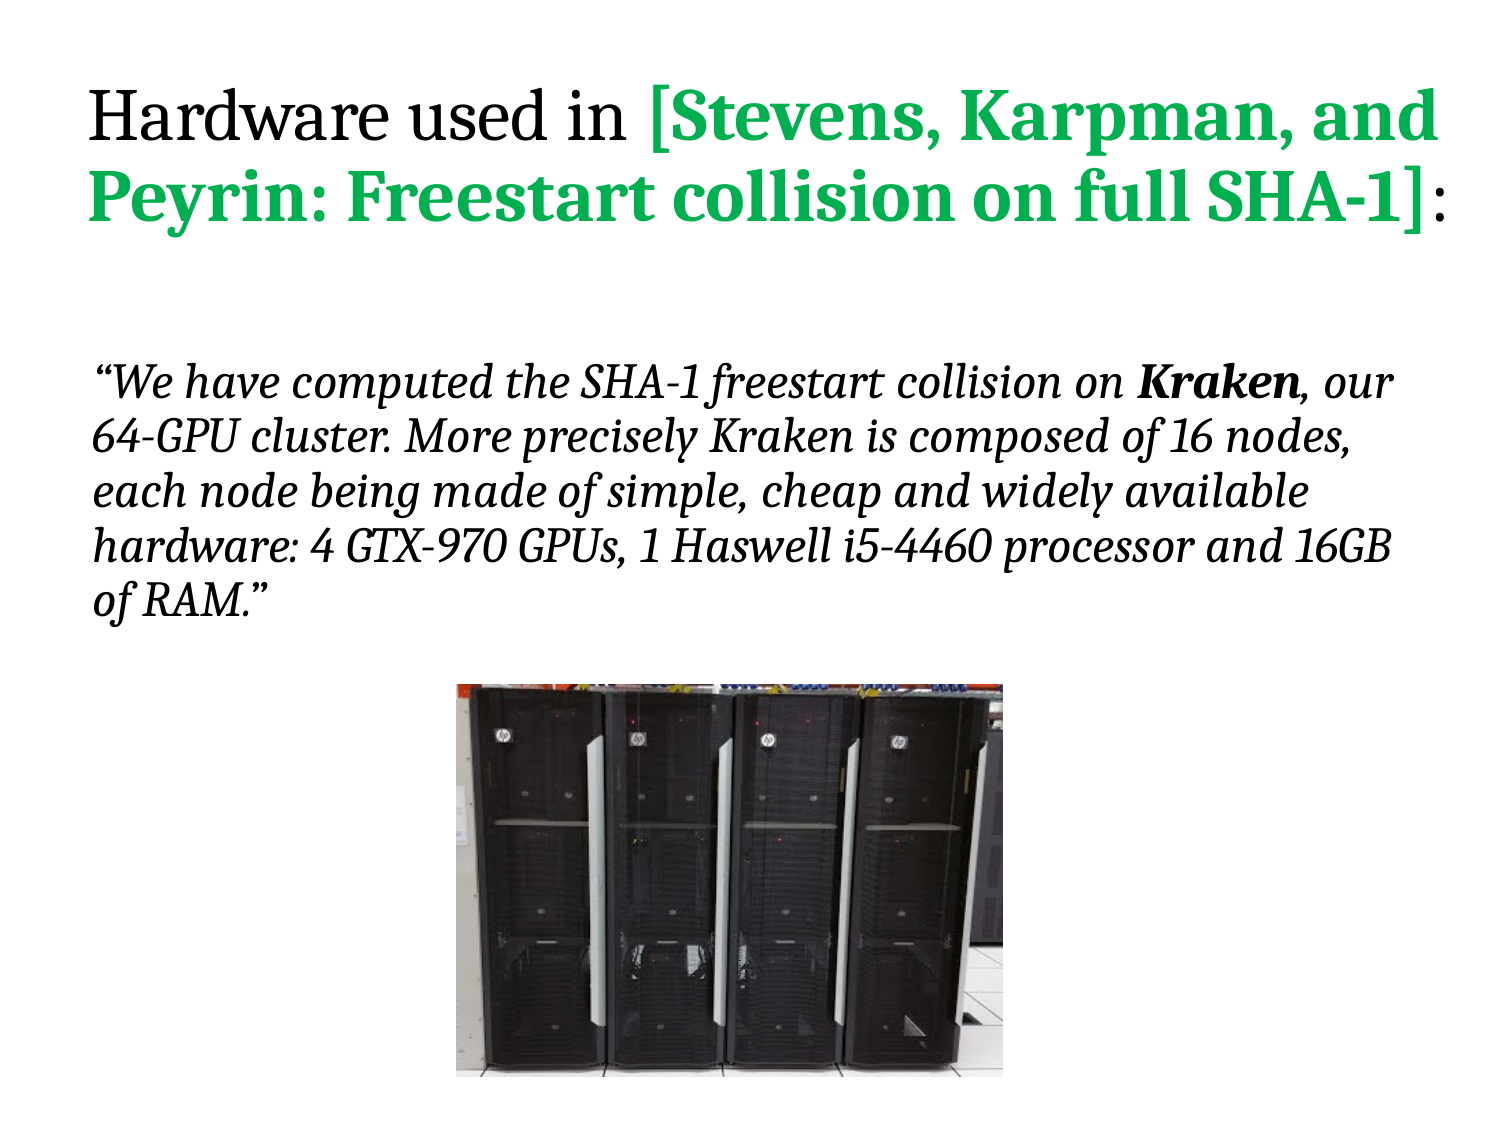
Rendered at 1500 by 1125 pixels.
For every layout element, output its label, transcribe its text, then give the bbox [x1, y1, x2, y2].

list “We have computed the SHA-1 freestart collision on Kraken, our 64-GPU cluster. More precisely Kraken is composed of 16 nodes, each node being made of simple, cheap and widely available hardware: 4 GTX-970 GPUs, 1 Haswell i5-4460 processor and 16GB of RAM.” [77, 347, 1428, 636]
picture [455, 684, 1003, 1077]
title Hardware used in [Stevens, Karpman, and Peyrin: Freestart collision on full SHA-1]: [72, 88, 1473, 315]
